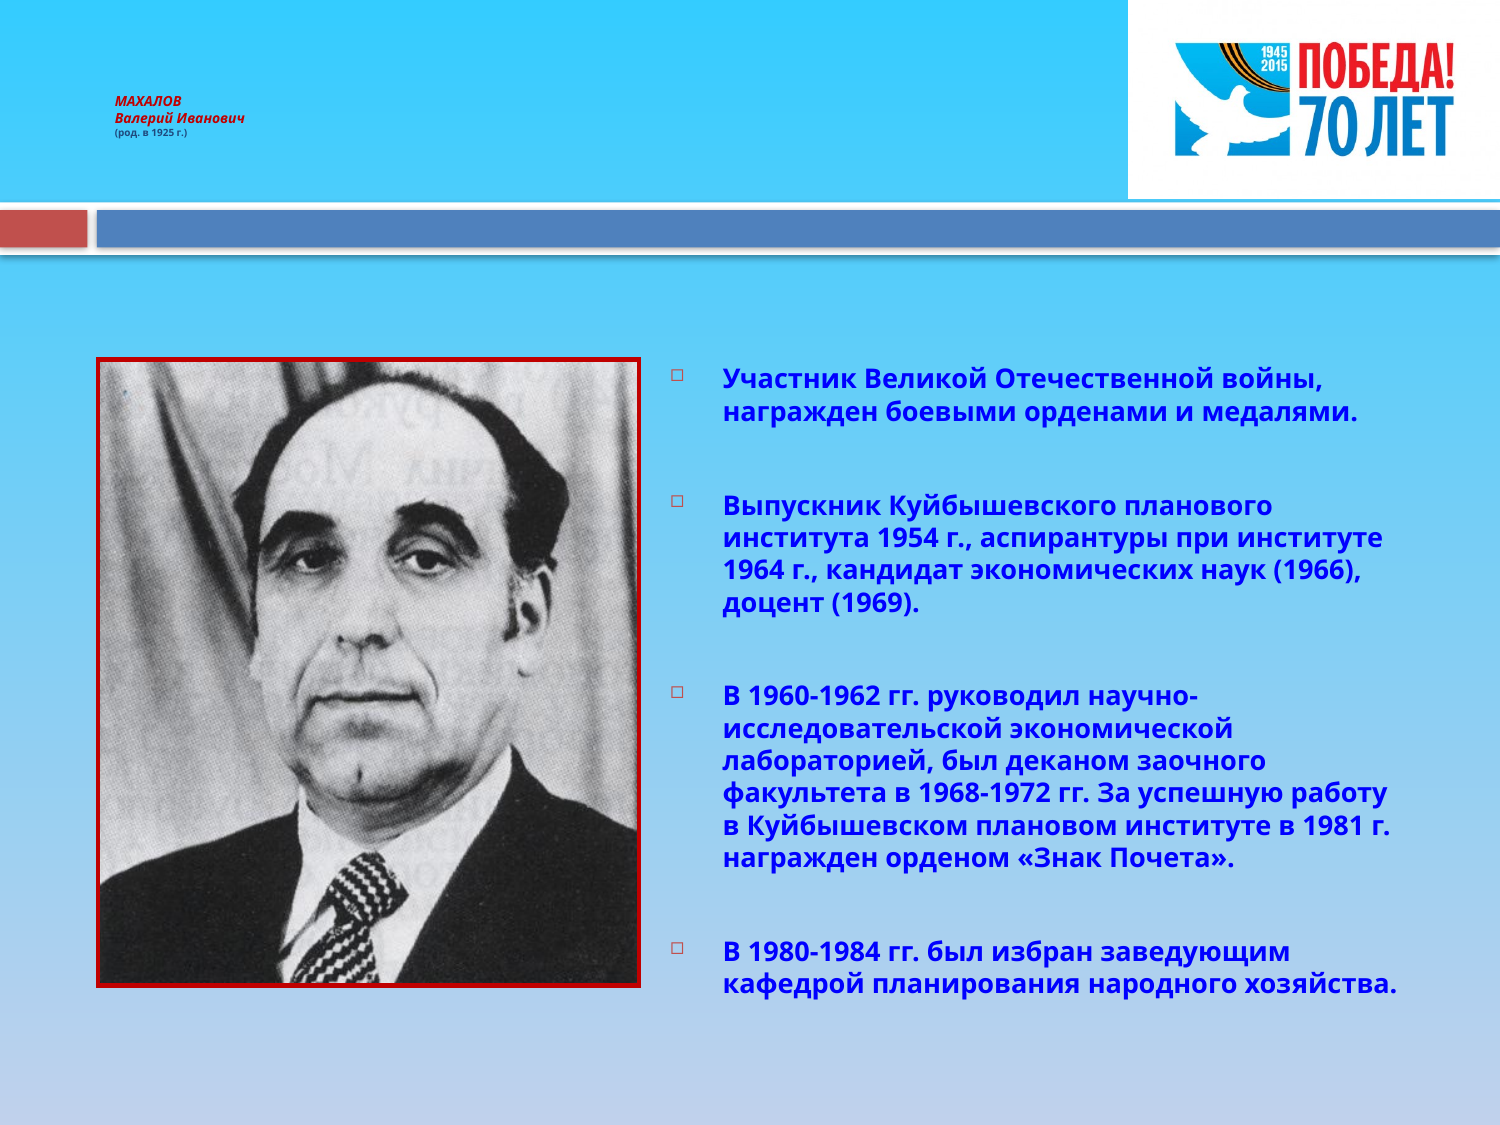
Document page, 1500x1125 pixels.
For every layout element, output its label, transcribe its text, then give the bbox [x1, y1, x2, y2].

list Участник Великой Отечественной войны, награжден боевыми орденами и медалями. Выпускник Куйбышевского планового института 1954 г., аспирантуры при институте 1964 г., кандидат экономических наук (1966), доцент (1969). В 1960-1962 гг. руководил научно-исследовательской экономической лабораторией, был деканом заочного факультета в 1968-1972 гг. За успешную работу в Куйбышевском плановом институте в 1981 г. награжден орденом «Знак Почета». В 1980-1984 гг. был избран заведующим кафедрой планирования народного хозяйства. [655, 267, 1425, 1071]
title МАХАЛОВ Валерий Иванович (род. в 1925 г.) [99, 37, 1122, 200]
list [100, 361, 637, 984]
picture [1127, 0, 1500, 199]
